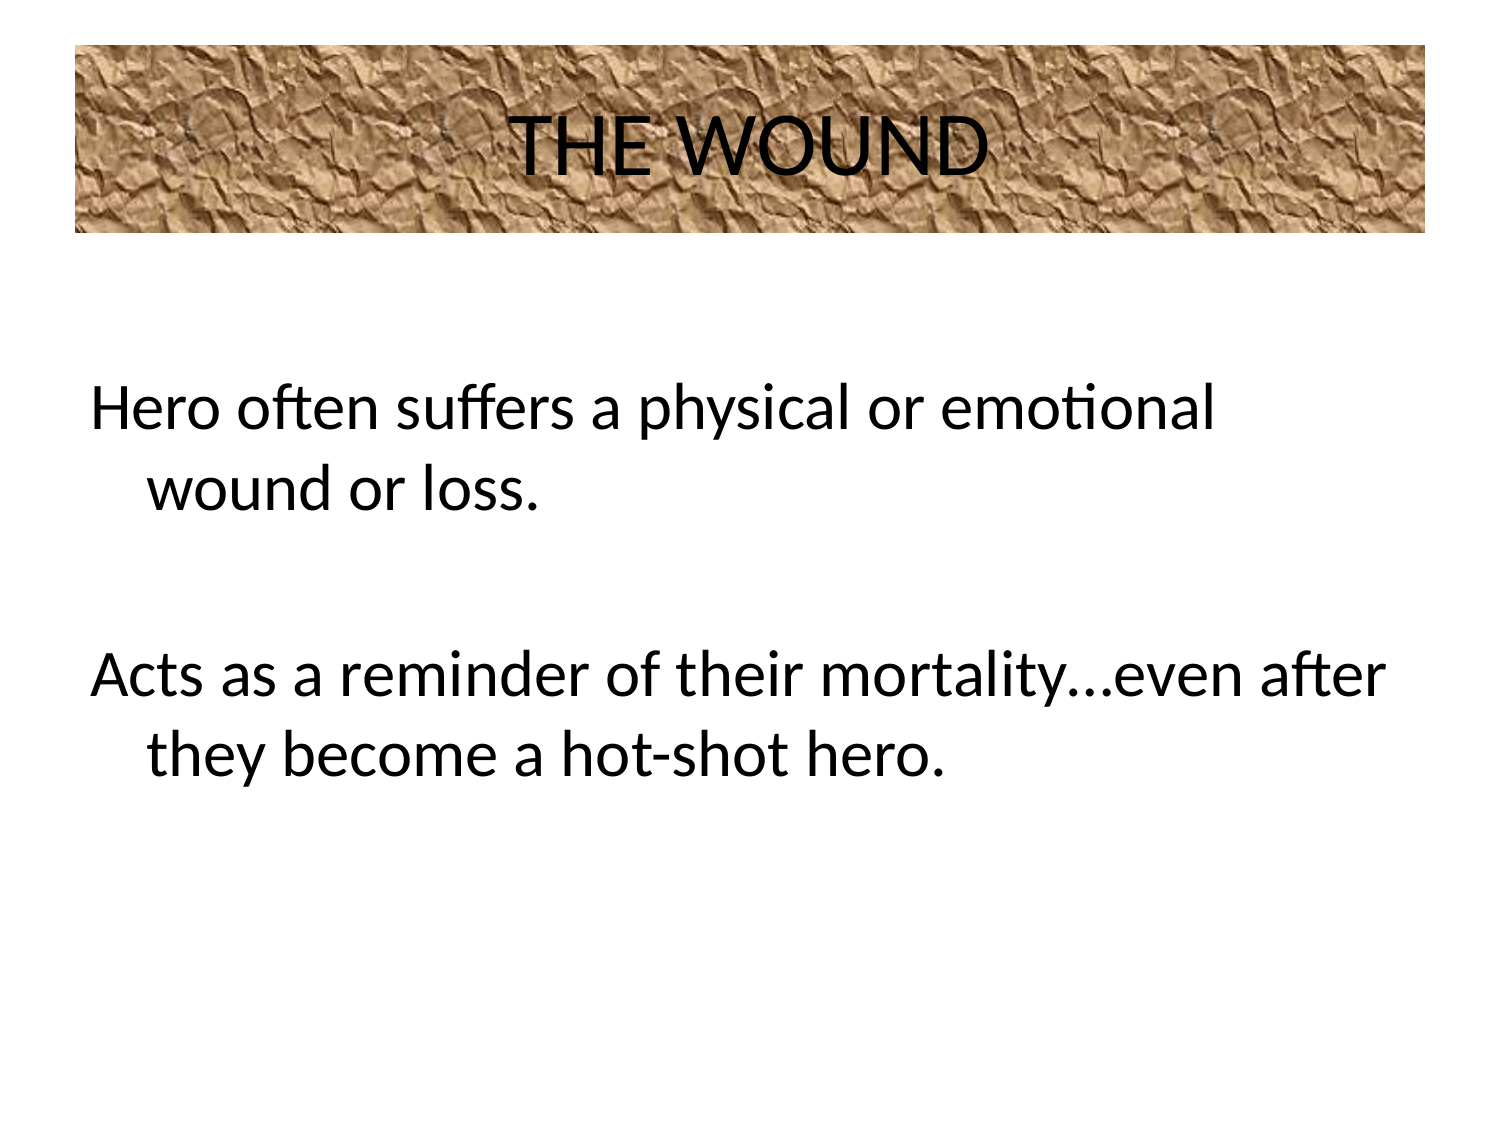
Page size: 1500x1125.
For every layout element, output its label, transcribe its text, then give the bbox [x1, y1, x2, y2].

title THE WOUND [75, 45, 1425, 233]
list Hero often suffers a physical or emotional wound or loss. Acts as a reminder of their mortality…even after they become a hot-shot hero. [75, 262, 1425, 1005]
